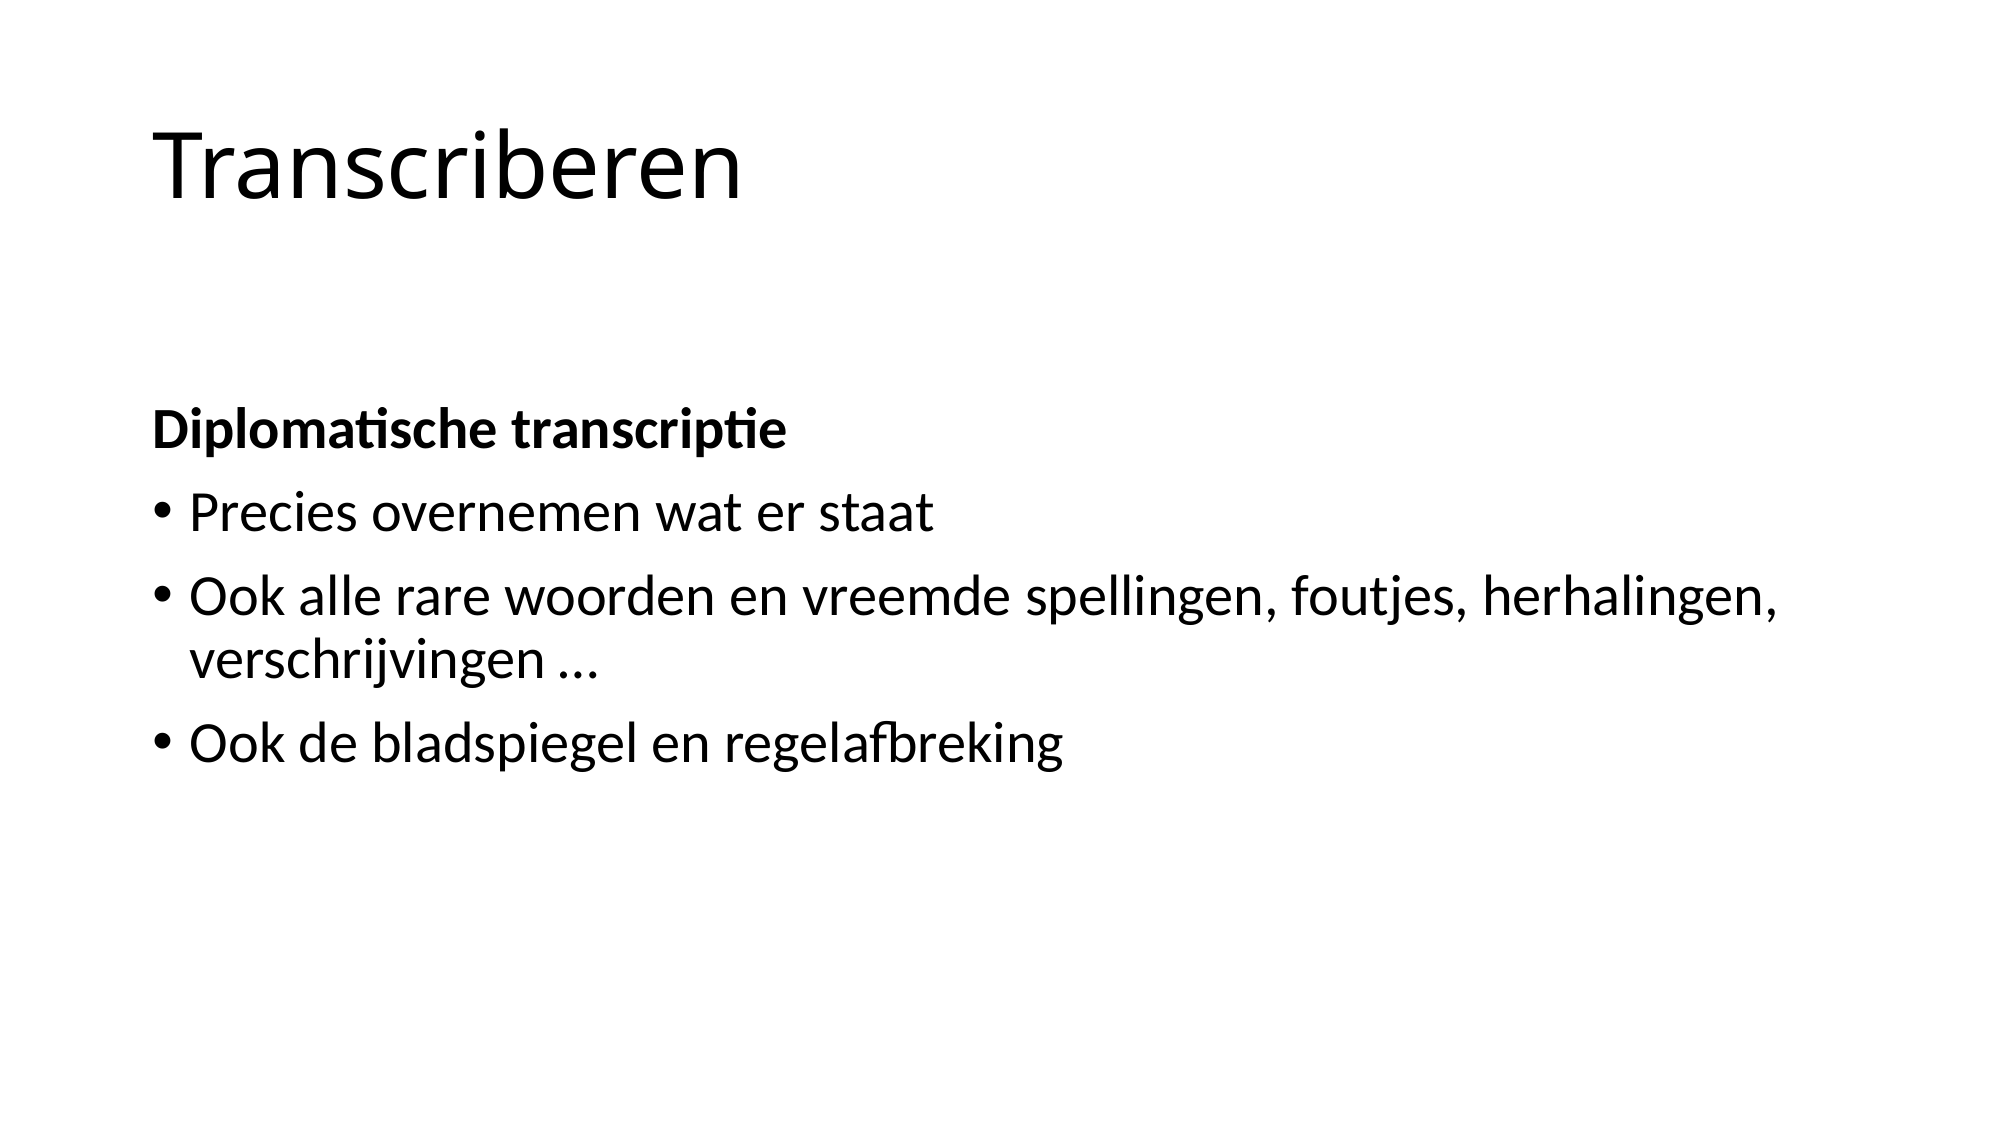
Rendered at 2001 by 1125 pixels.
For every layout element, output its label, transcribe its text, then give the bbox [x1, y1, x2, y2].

list Diplomatische transcriptie Precies overnemen wat er staat Ook alle rare woorden en vreemde spellingen, foutjes, herhalingen, verschrijvingen … Ook de bladspiegel en regelafbreking [137, 299, 1863, 1014]
title Transcriberen [137, 59, 1863, 278]
